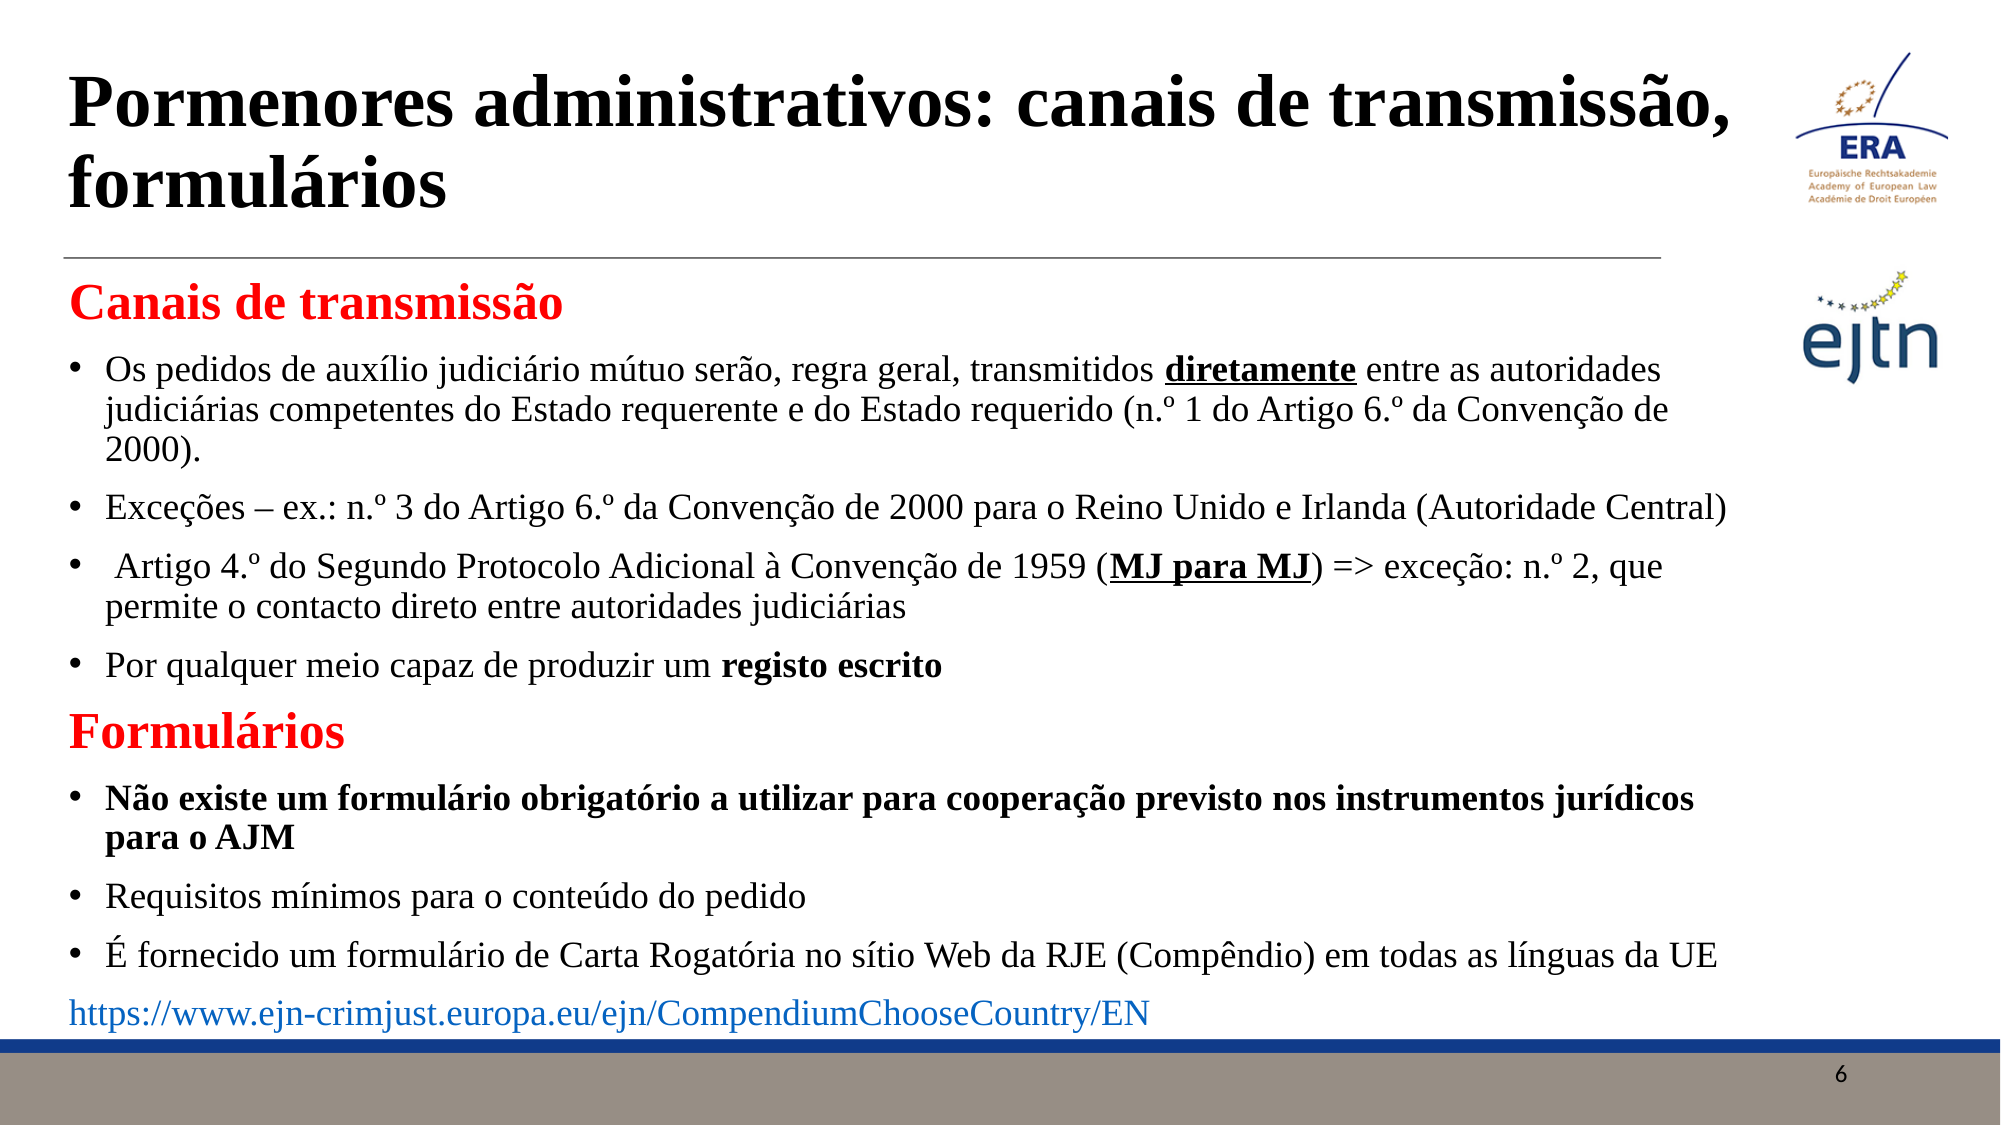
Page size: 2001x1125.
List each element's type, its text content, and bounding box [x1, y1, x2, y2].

picture [0, 0, 2001, 1125]
slide_number 6 [1412, 1042, 1863, 1103]
list Canais de transmissão Os pedidos de auxílio judiciário mútuo serão, regra geral, transmitidos diretamente entre as autoridades judiciárias competentes do Estado requerente e do Estado requerido (n.º 1 do Artigo 6.º da Convenção de 2000). Exceções – ex.: n.º 3 do Artigo 6.º da Convenção de 2000 para o Reino Unido e Irlanda (Autoridade Central) Artigo 4.º do Segundo Protocolo Adicional à Convenção de 1959 (MJ para MJ) => exceção: n.º 2, que permite o contacto direto entre autoridades judiciárias Por qualquer meio capaz de produzir um registo escrito Formulários Não existe um formulário obrigatório a utilizar para cooperação previsto nos instrumentos jurídicos para o AJM Requisitos mínimos para o conteúdo do pedido É fornecido um formulário de Carta Rogatória no sítio Web da RJE (Compêndio) em todas as línguas da UE https://www.ejn-crimjust.europa.eu/ejn/CompendiumChooseCountry/EN [53, 267, 1755, 1042]
title Pormenores administrativos: canais de transmissão, formulários [53, 49, 1843, 236]
